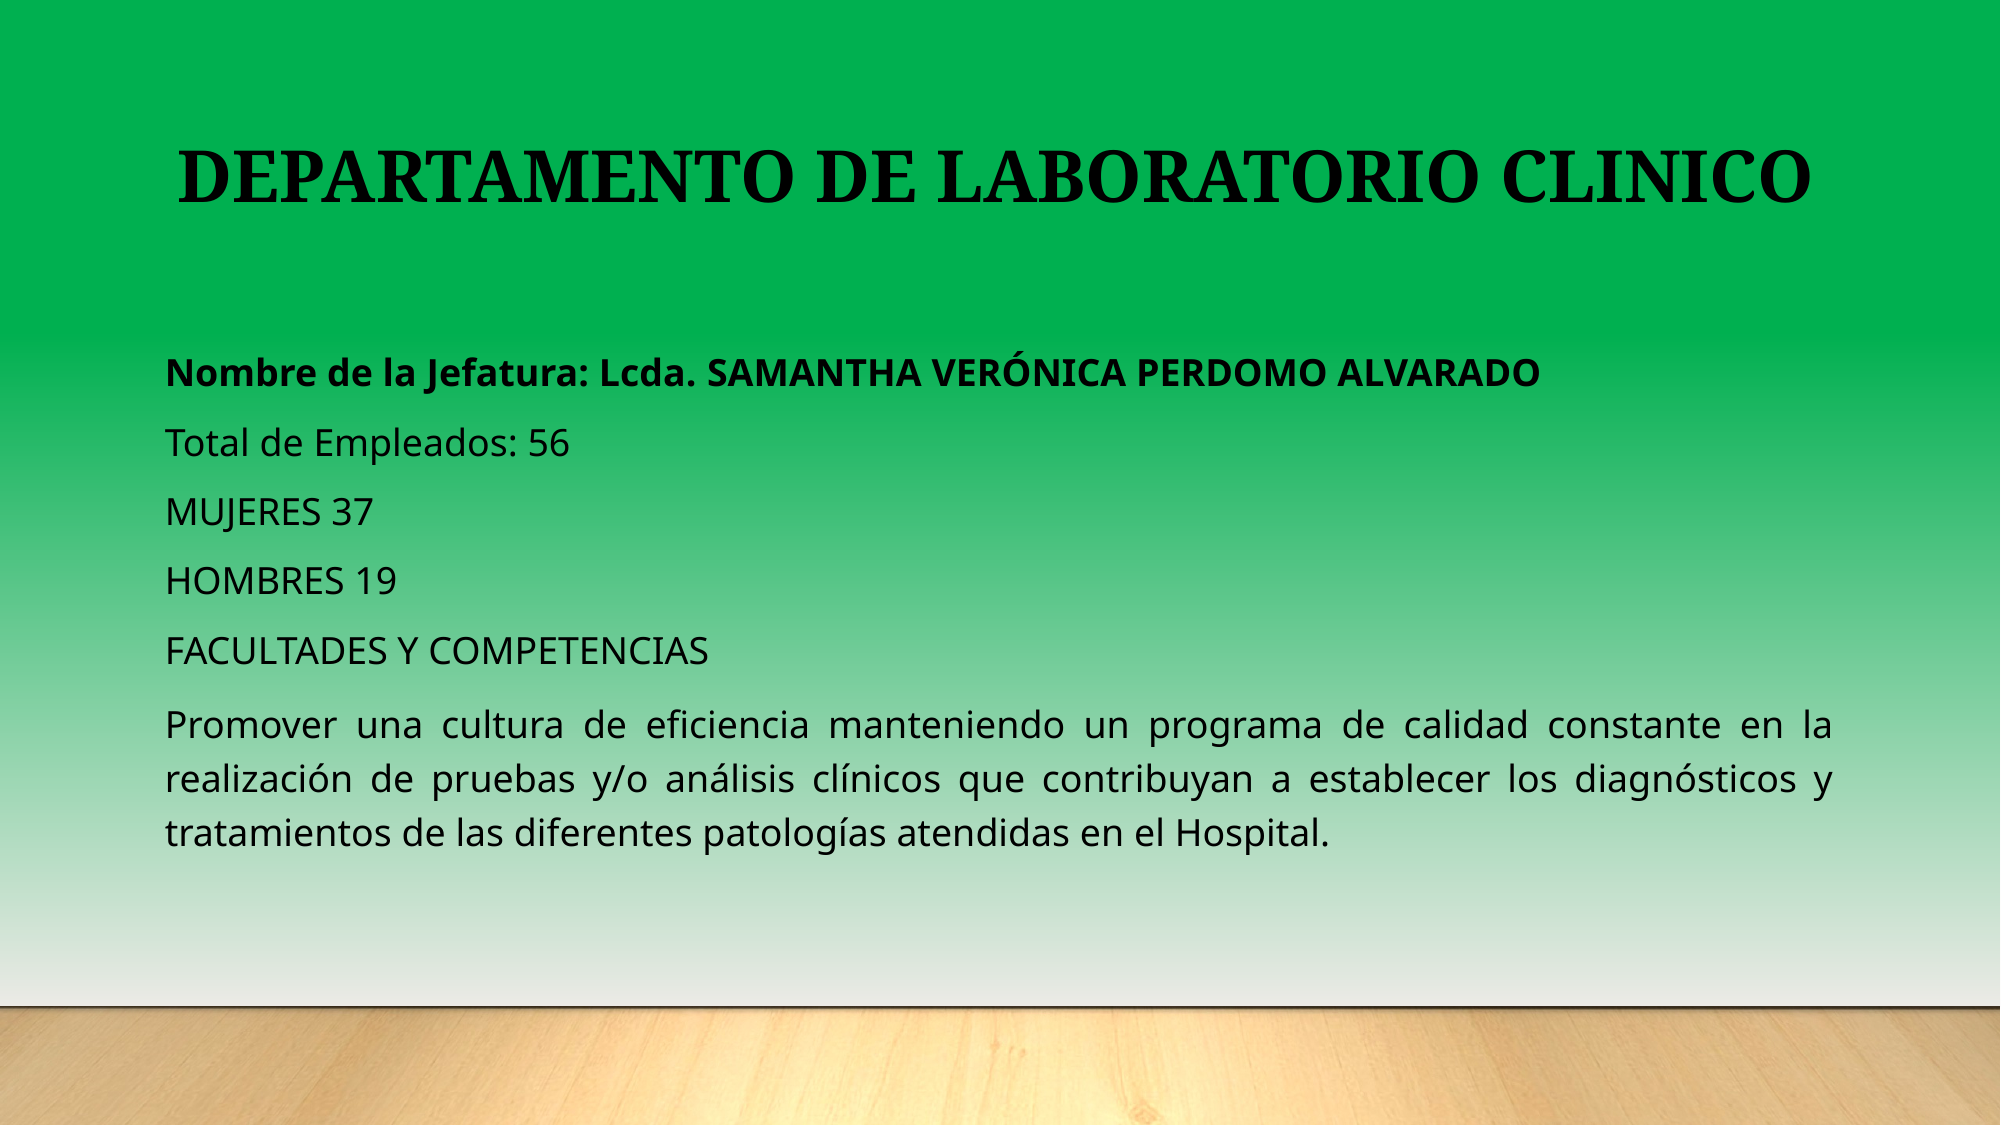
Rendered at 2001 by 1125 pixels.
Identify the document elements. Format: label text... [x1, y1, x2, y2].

picture [0, 1006, 2000, 1125]
list Nombre de la Jefatura: Lcda. Samantha verónica Perdomo Alvarado Total de Empleados: 56 MUJERES 37 HOMBRES 19 FACULTADES Y COMPETENCIAS Promover una cultura de eficiencia manteniendo un programa de calidad constante en la realización de pruebas y/o análisis clínicos que contribuyan a establecer los diagnósticos y tratamientos de las diferentes patologías atendidas en el Hospital. [149, 244, 1851, 956]
title DEPARTAMENTO DE LABORATORIO CLINICO [162, 56, 1863, 226]
